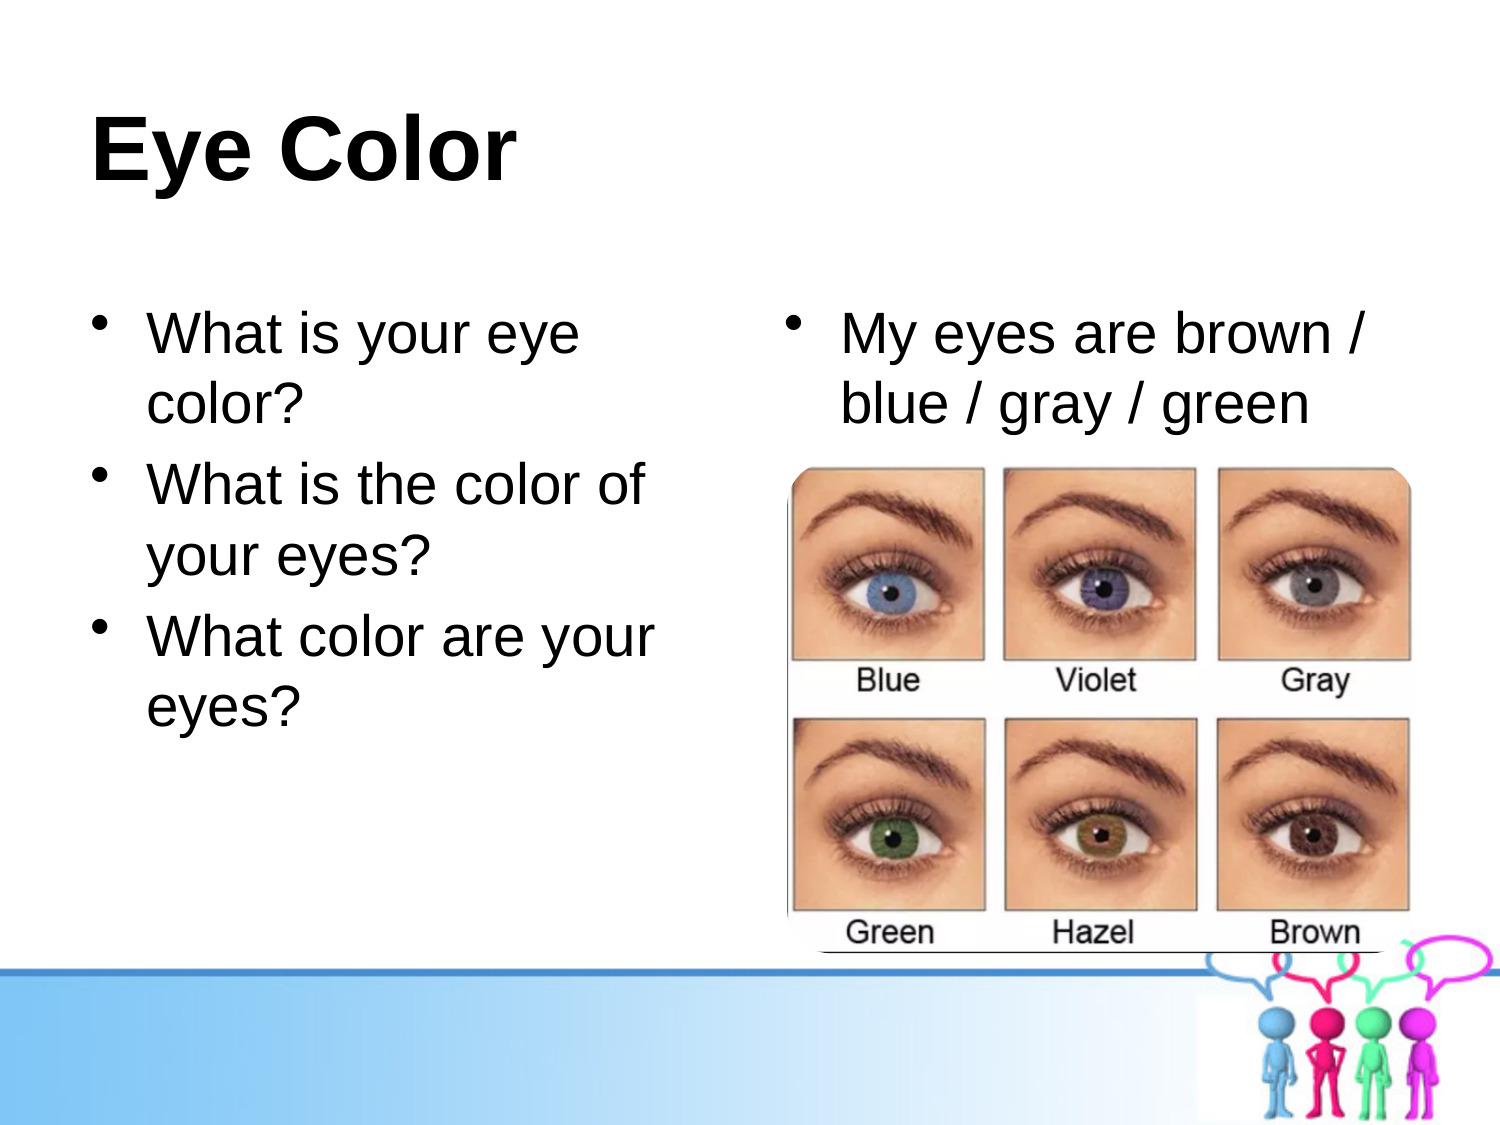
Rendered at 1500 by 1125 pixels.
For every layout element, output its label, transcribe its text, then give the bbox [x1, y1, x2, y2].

picture [0, 0, 1500, 1125]
list What is your eye color? What is the color of your eyes? What color are your eyes? [75, 287, 744, 950]
title Eye Color [75, 50, 1438, 238]
list My eyes are brown / blue / gray / green [768, 287, 1438, 950]
